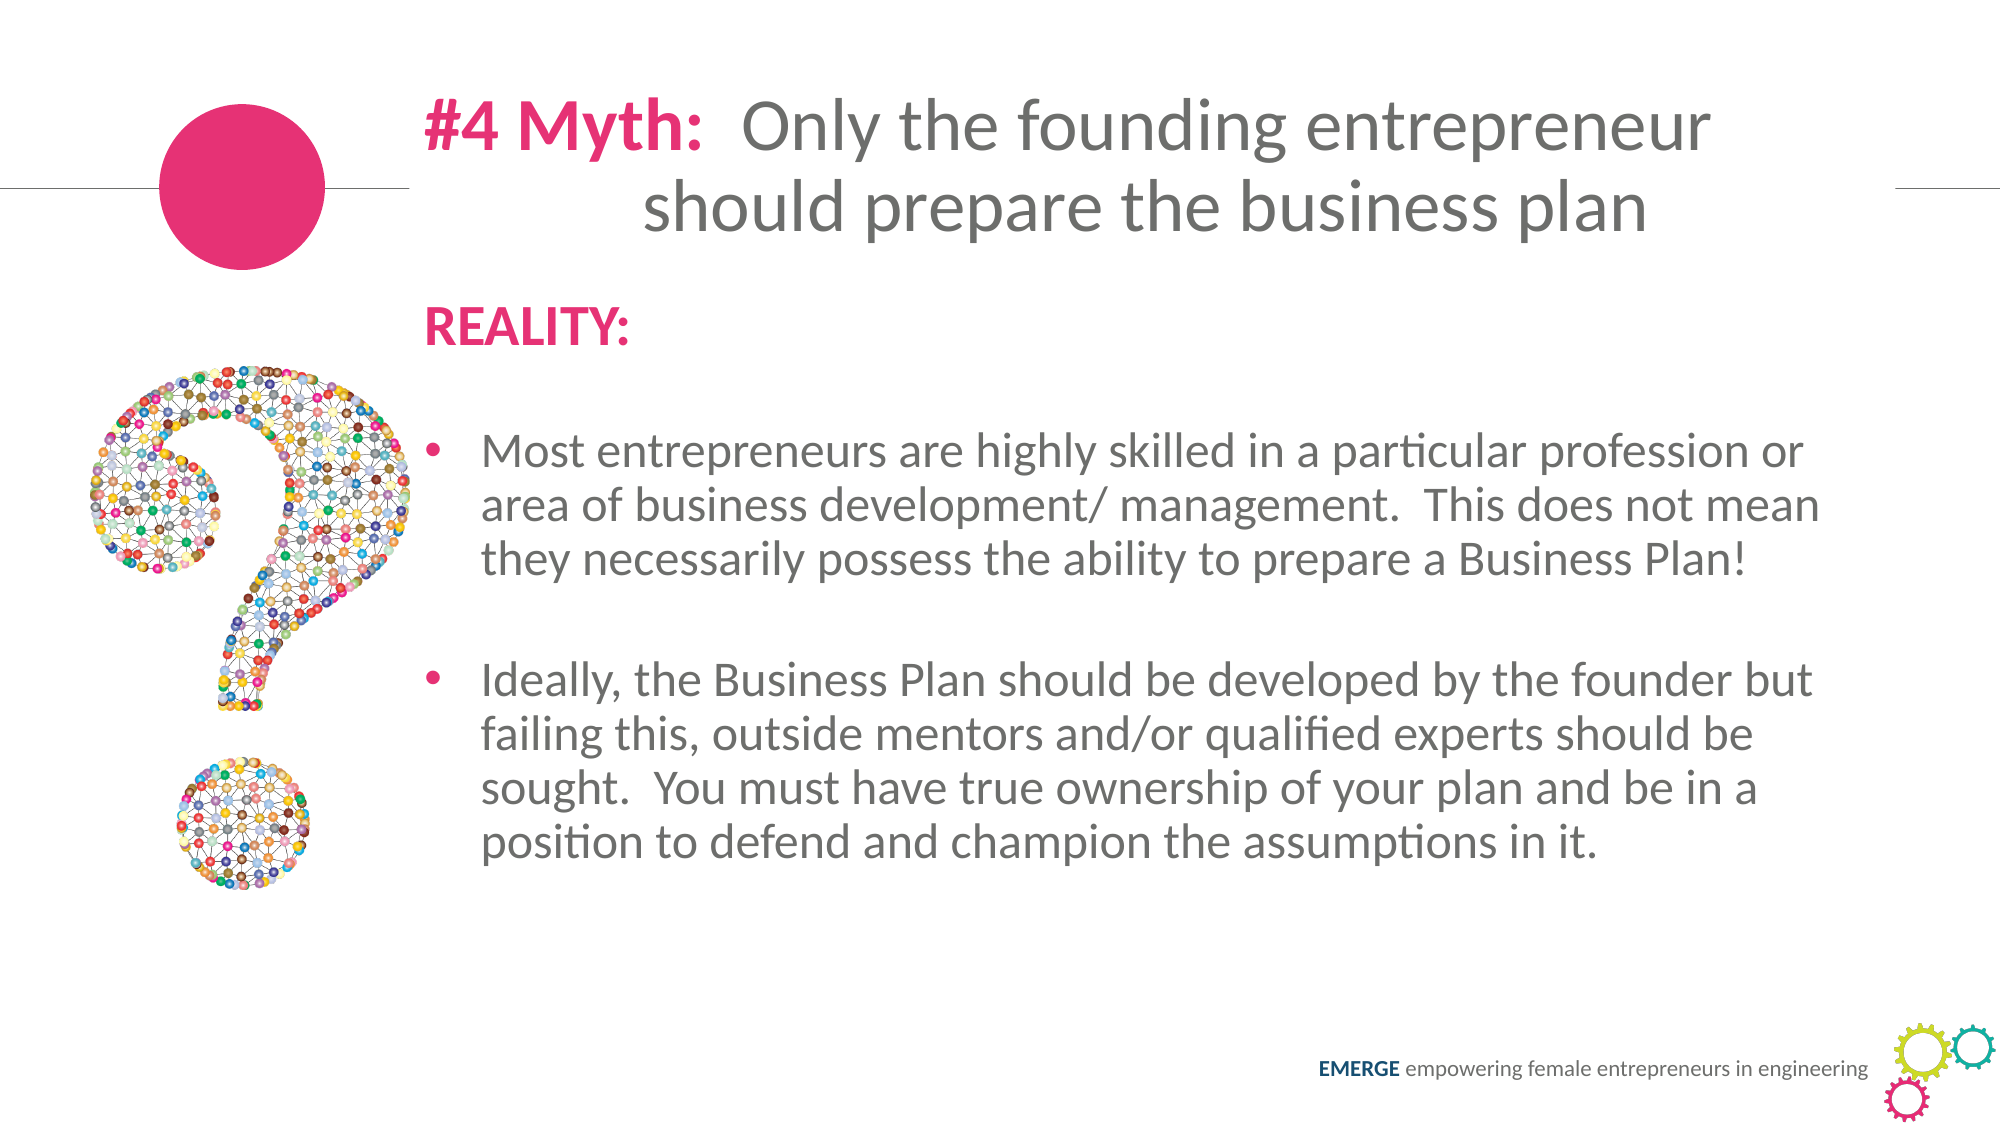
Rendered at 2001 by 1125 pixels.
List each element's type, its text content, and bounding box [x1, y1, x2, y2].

list #4 Myth: Only the founding entrepreneur should prepare the business plan [409, 77, 1896, 219]
picture [1865, 995, 2001, 1125]
list REALITY: Most entrepreneurs are highly skilled in a particular profession or area of business development/ management. This does not mean they necessarily possess the ability to prepare a Business Plan! Ideally, the Business Plan should be developed by the founder but failing this, outside mentors and/or qualified experts should be sought. You must have true ownership of your plan and be in a position to defend and champion the assumptions in it. [409, 287, 1877, 923]
picture [90, 366, 410, 890]
